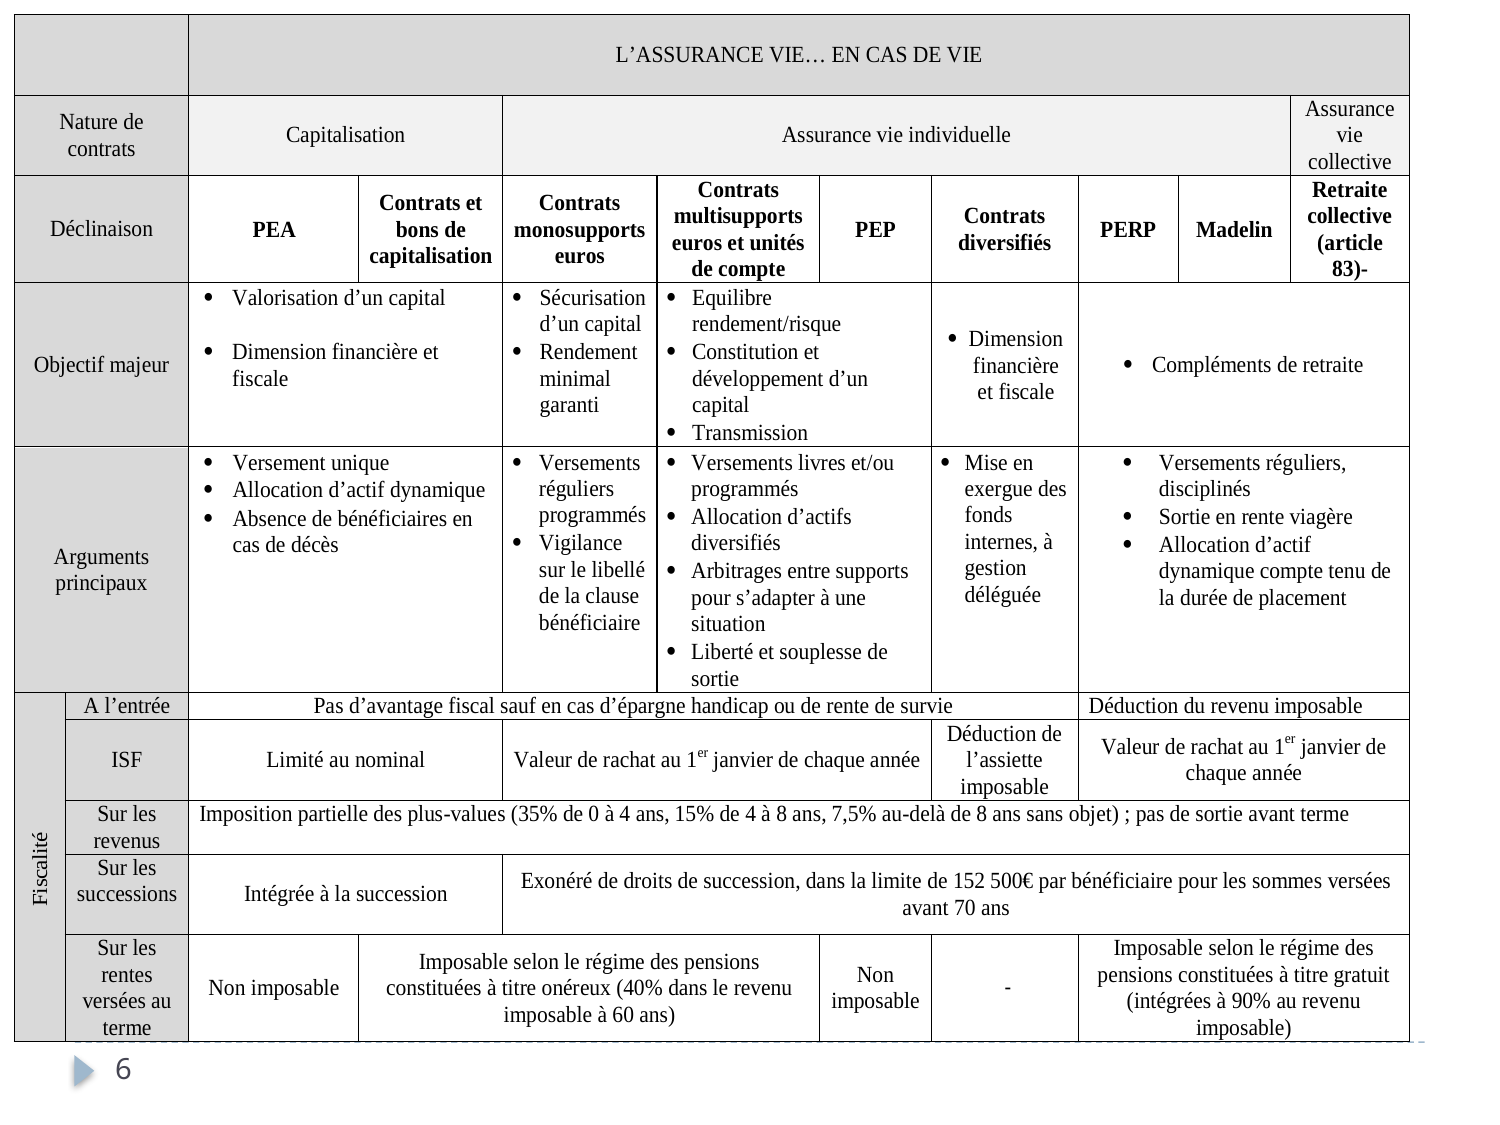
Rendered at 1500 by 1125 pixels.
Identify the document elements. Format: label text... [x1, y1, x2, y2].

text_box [0, 0, 1500, 1044]
slide_number 6 [100, 1054, 426, 1103]
